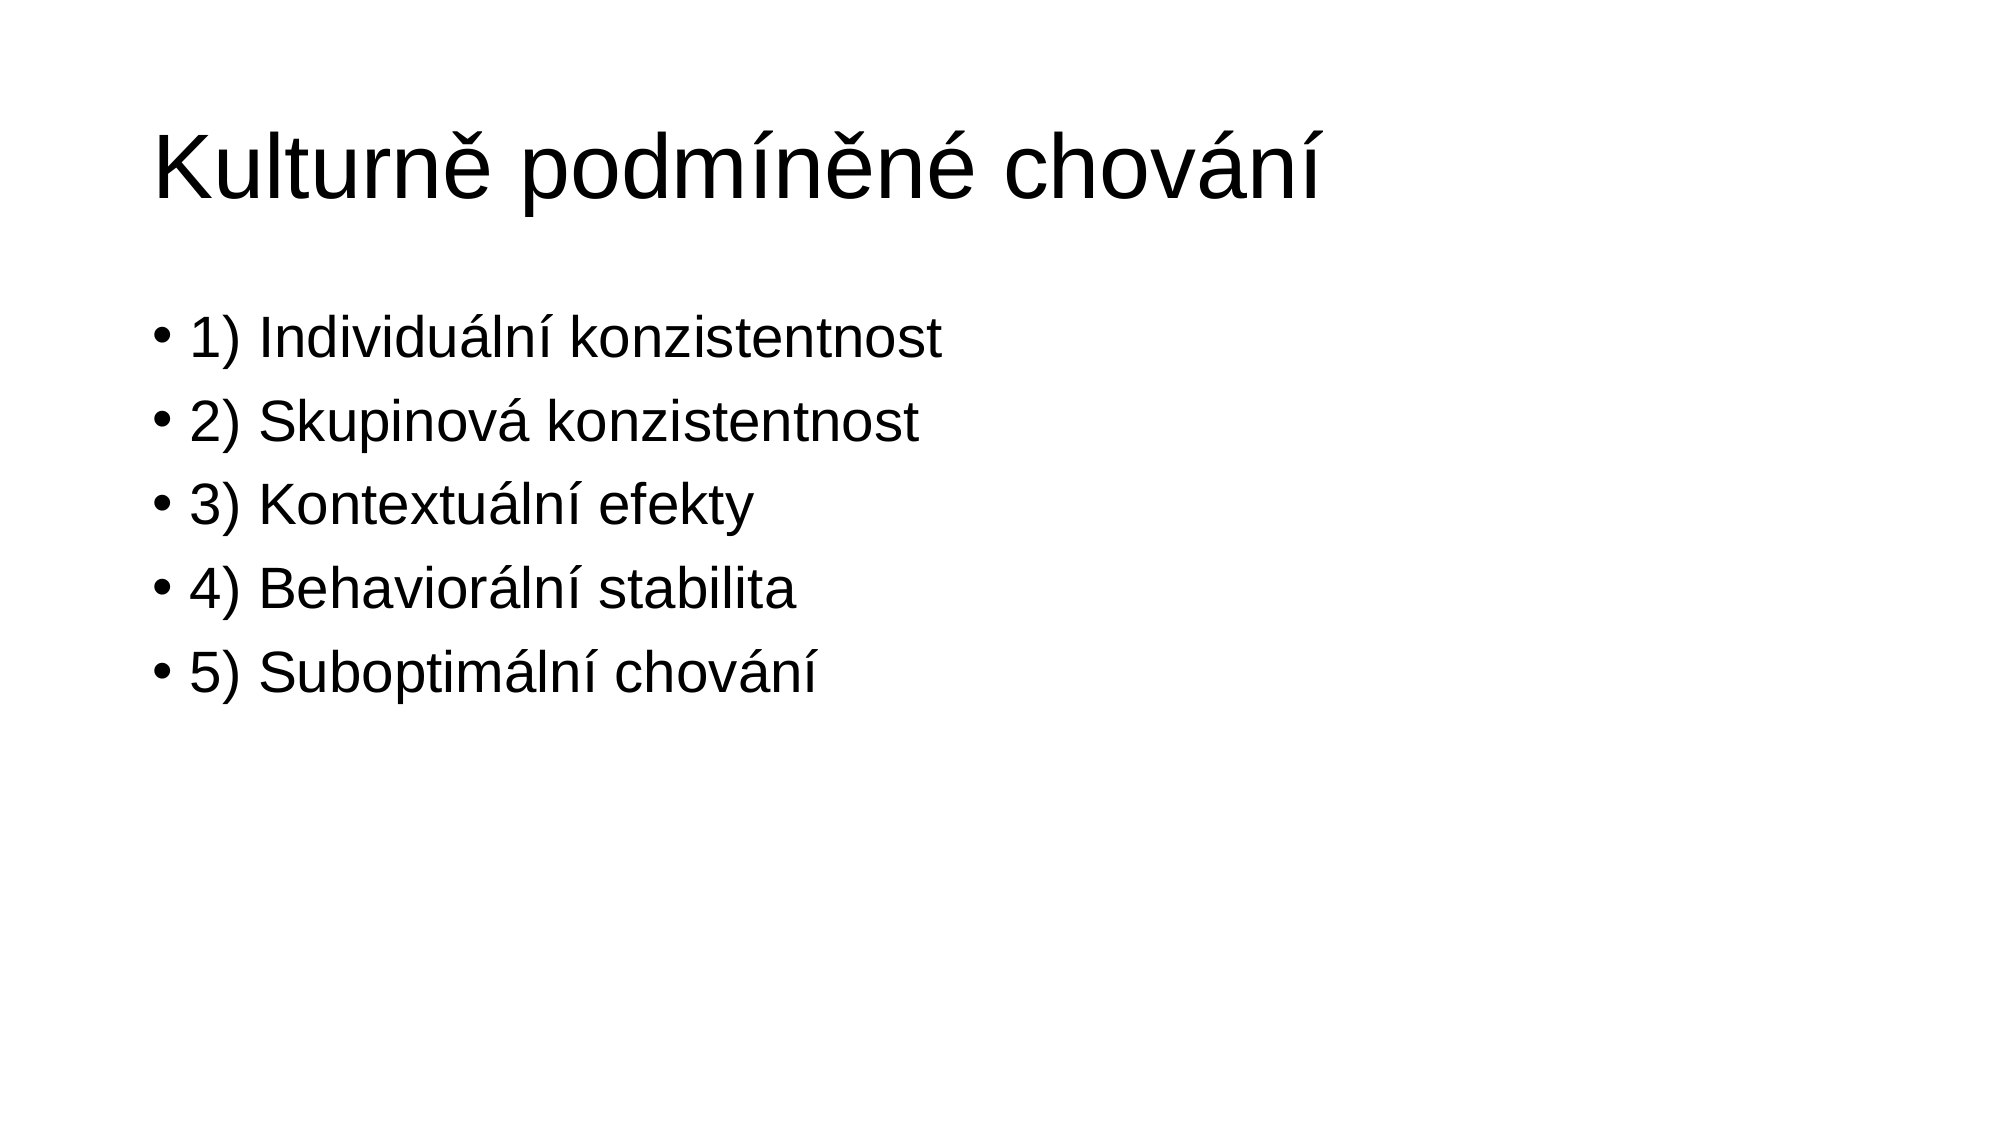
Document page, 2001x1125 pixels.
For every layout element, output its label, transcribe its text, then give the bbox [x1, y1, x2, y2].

list 1) Individuální konzistentnost 2) Skupinová konzistentnost 3) Kontextuální efekty 4) Behaviorální stabilita 5) Suboptimální chování [137, 299, 1863, 1014]
title Kulturně podmíněné chování [137, 59, 1863, 278]
